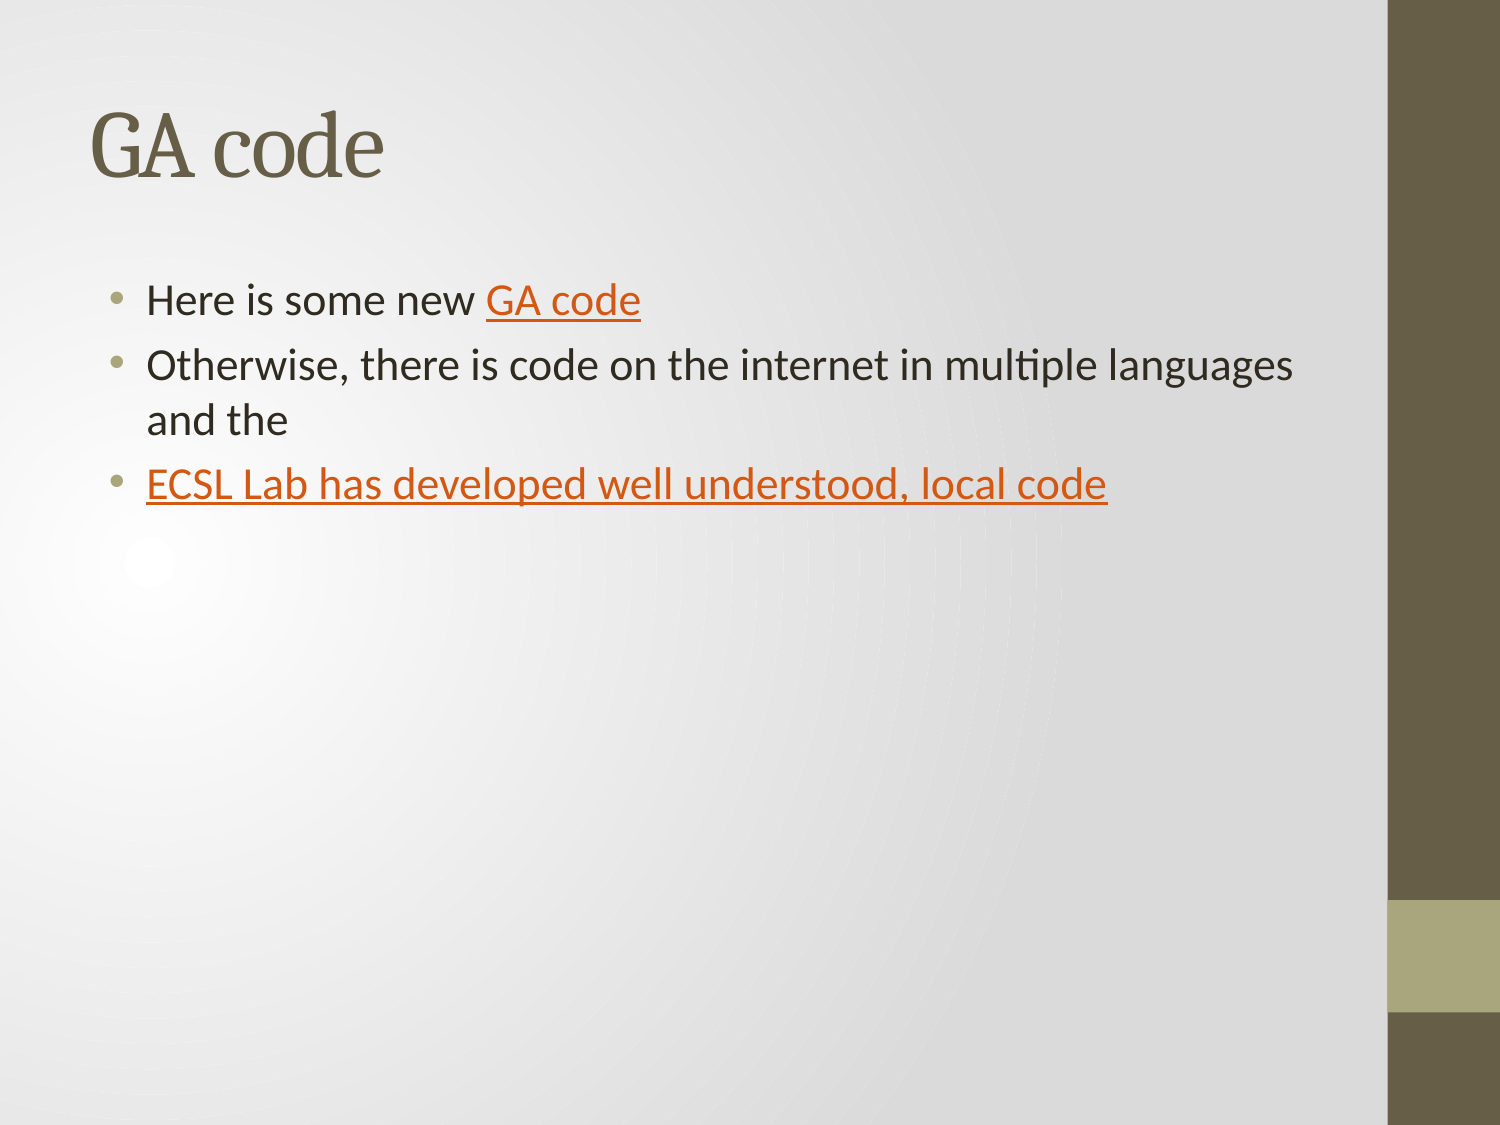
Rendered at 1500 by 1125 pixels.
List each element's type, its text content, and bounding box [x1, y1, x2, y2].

title GA code [75, 45, 1325, 233]
list Here is some new GA code Otherwise, there is code on the internet in multiple languages and the ECSL Lab has developed well understood, local code [75, 262, 1325, 1050]
